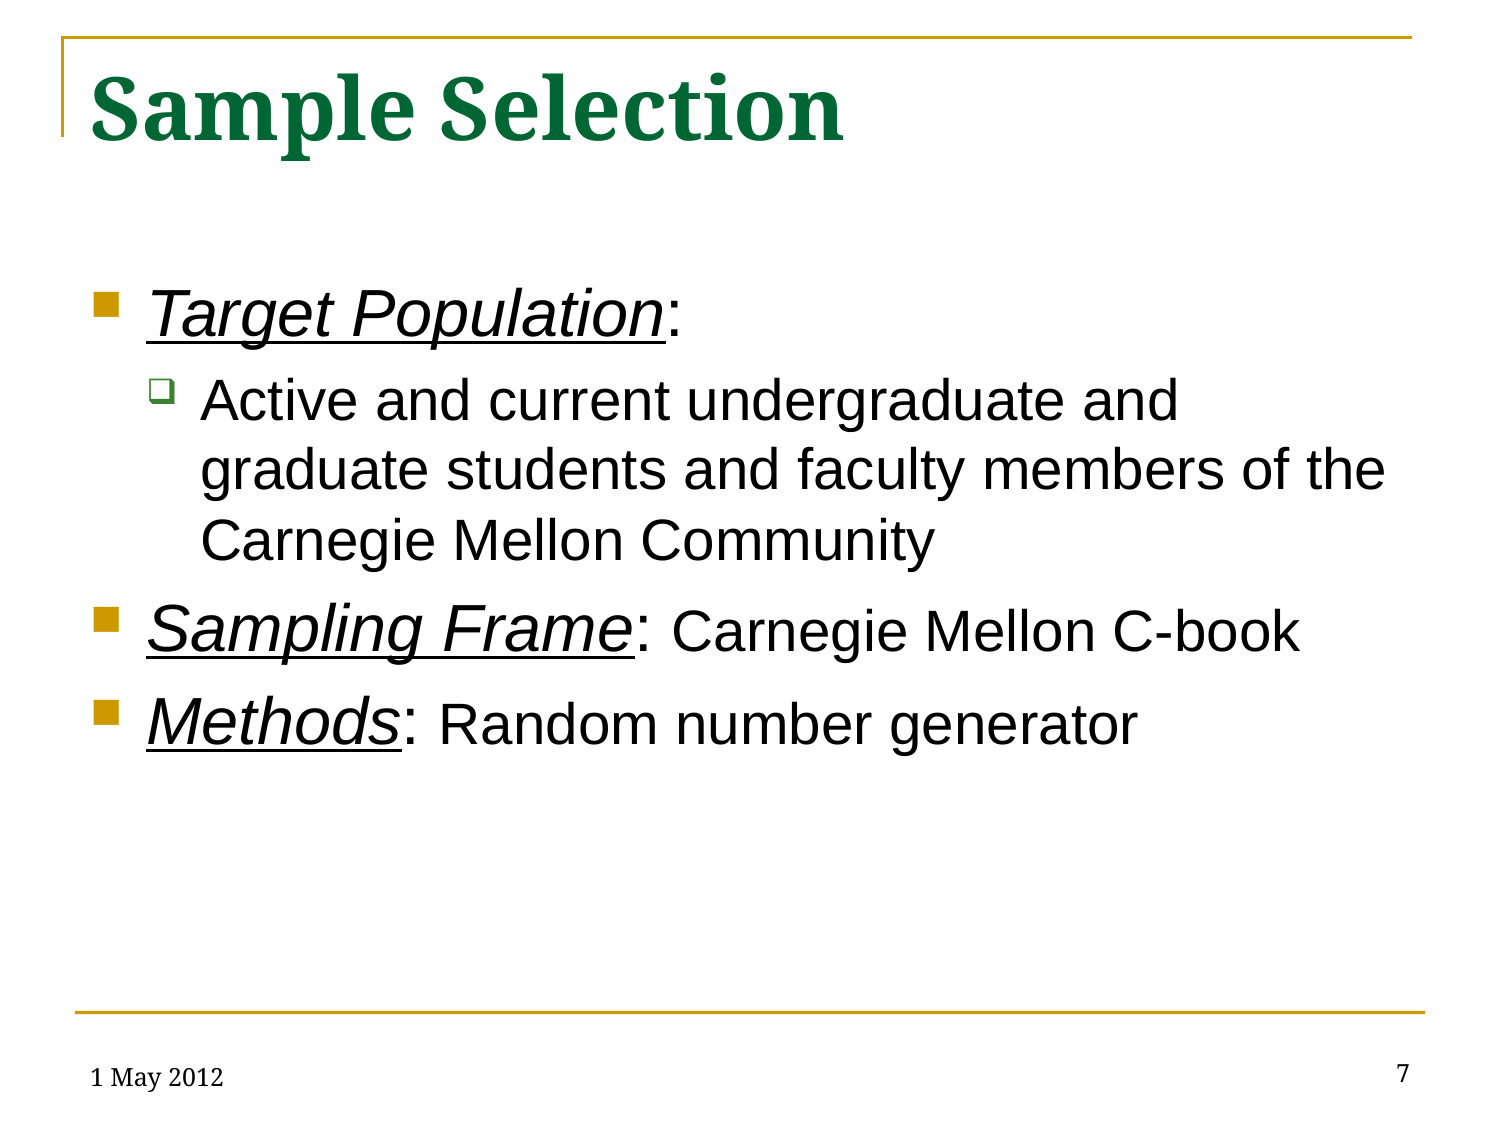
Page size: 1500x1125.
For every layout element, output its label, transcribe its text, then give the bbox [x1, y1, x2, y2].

list Target Population: Active and current undergraduate and graduate students and faculty members of the Carnegie Mellon Community Sampling Frame: Carnegie Mellon C-book Methods: Random number generator [75, 262, 1425, 1006]
slide_number 7 [1074, 1024, 1425, 1100]
title Sample Selection [75, 45, 1425, 233]
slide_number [75, 1024, 425, 1100]
